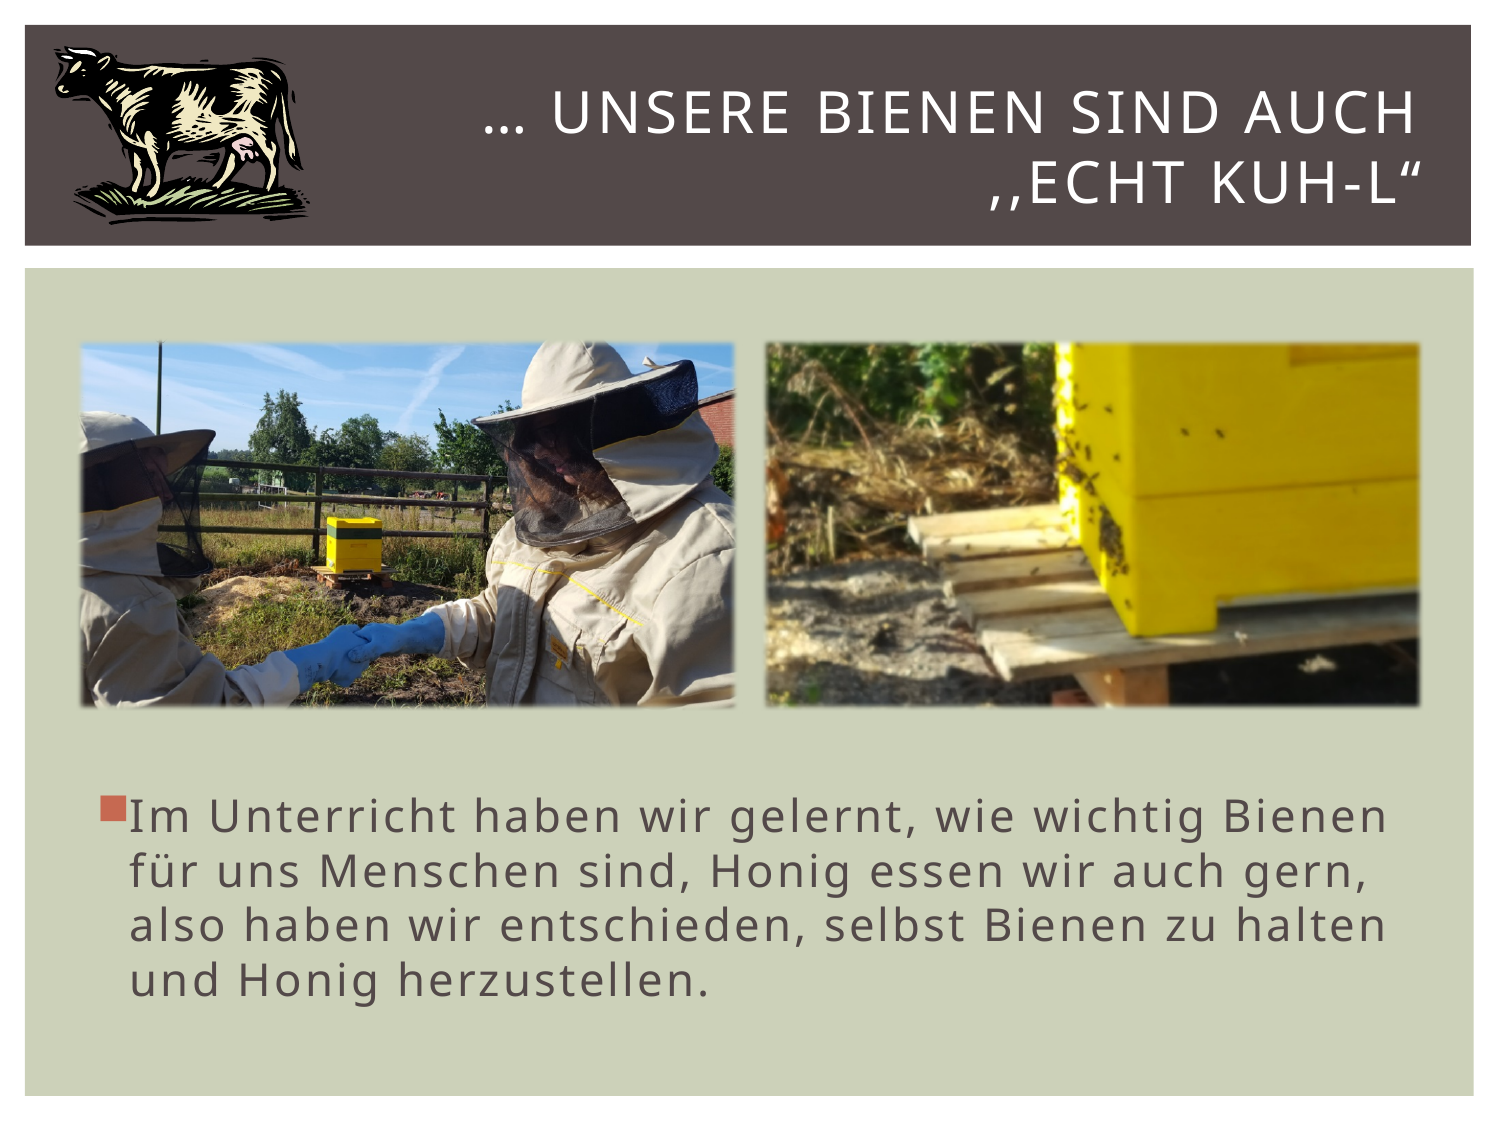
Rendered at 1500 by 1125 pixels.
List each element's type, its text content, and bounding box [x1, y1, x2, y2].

picture [52, 42, 314, 229]
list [761, 337, 1425, 711]
text_box Im Unterricht haben wir gelernt, wie wichtig Bienen für uns Menschen sind, Honig essen wir auch gern, also haben wir entschieden, selbst Bienen zu halten und Honig herzustellen. [73, 716, 1421, 1014]
title … Unsere Bienen sind auch ,,Echt KUH-L“ [317, 58, 1438, 232]
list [76, 337, 740, 711]
